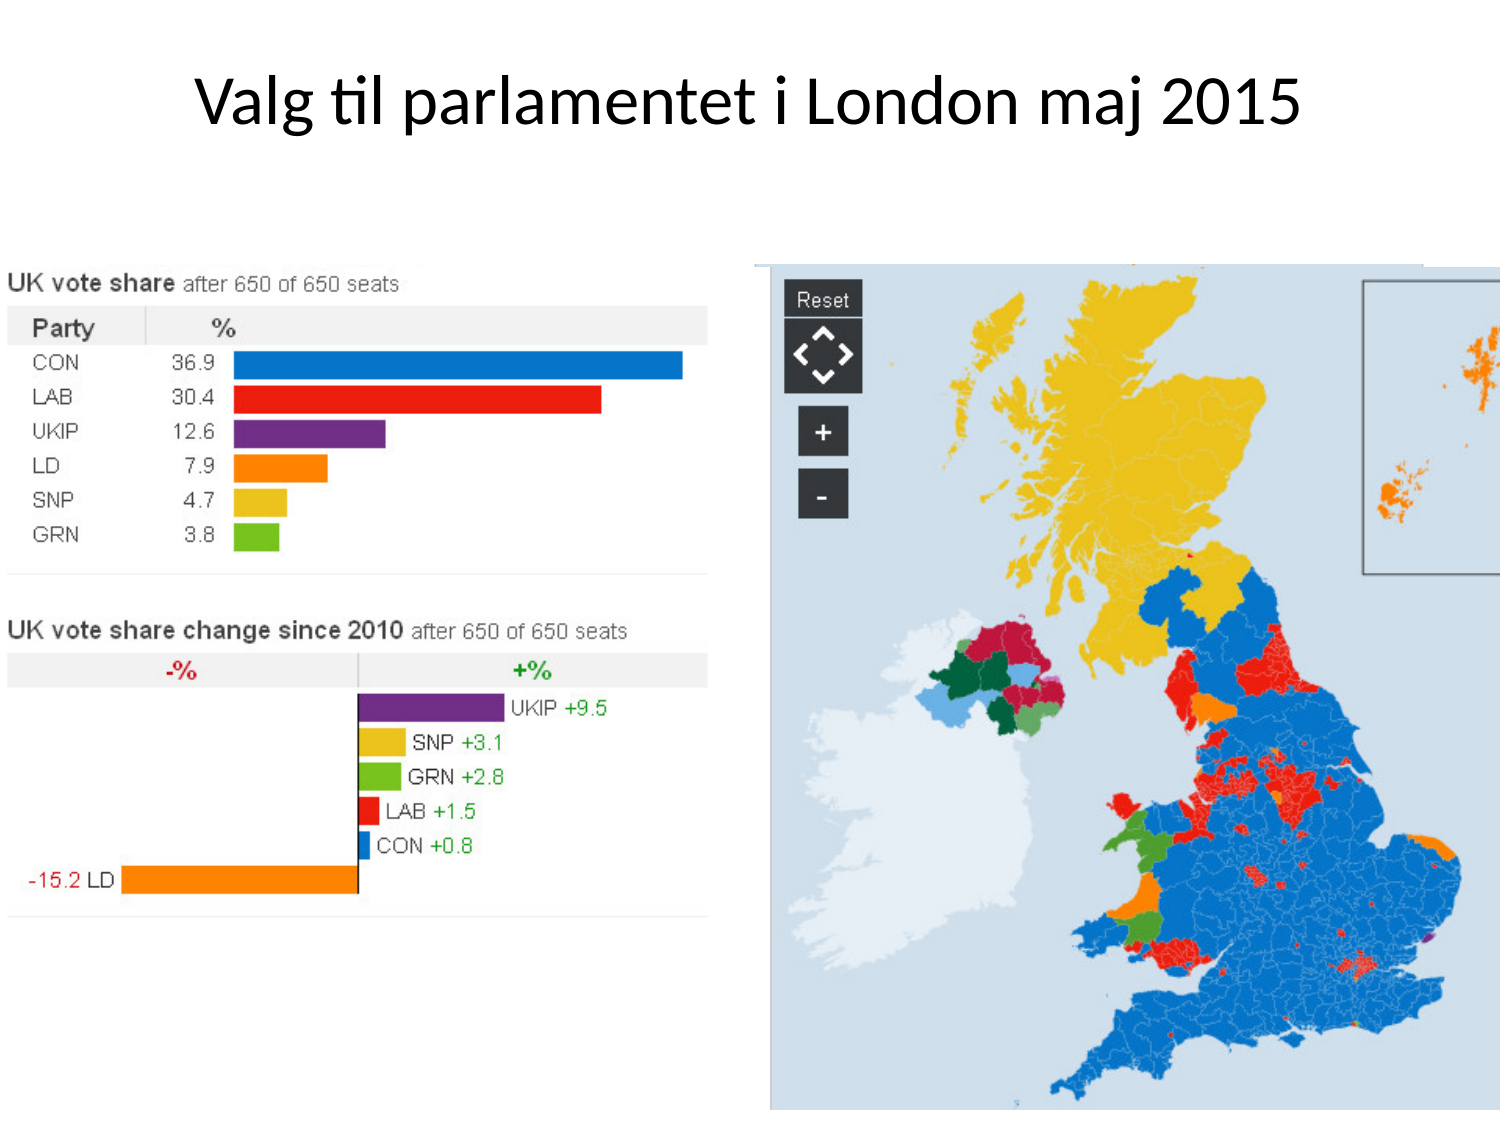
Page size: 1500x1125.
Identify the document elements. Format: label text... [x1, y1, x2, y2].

title Valg til parlamentet i London maj 2015 [75, 45, 1425, 233]
picture [0, 266, 1500, 1110]
